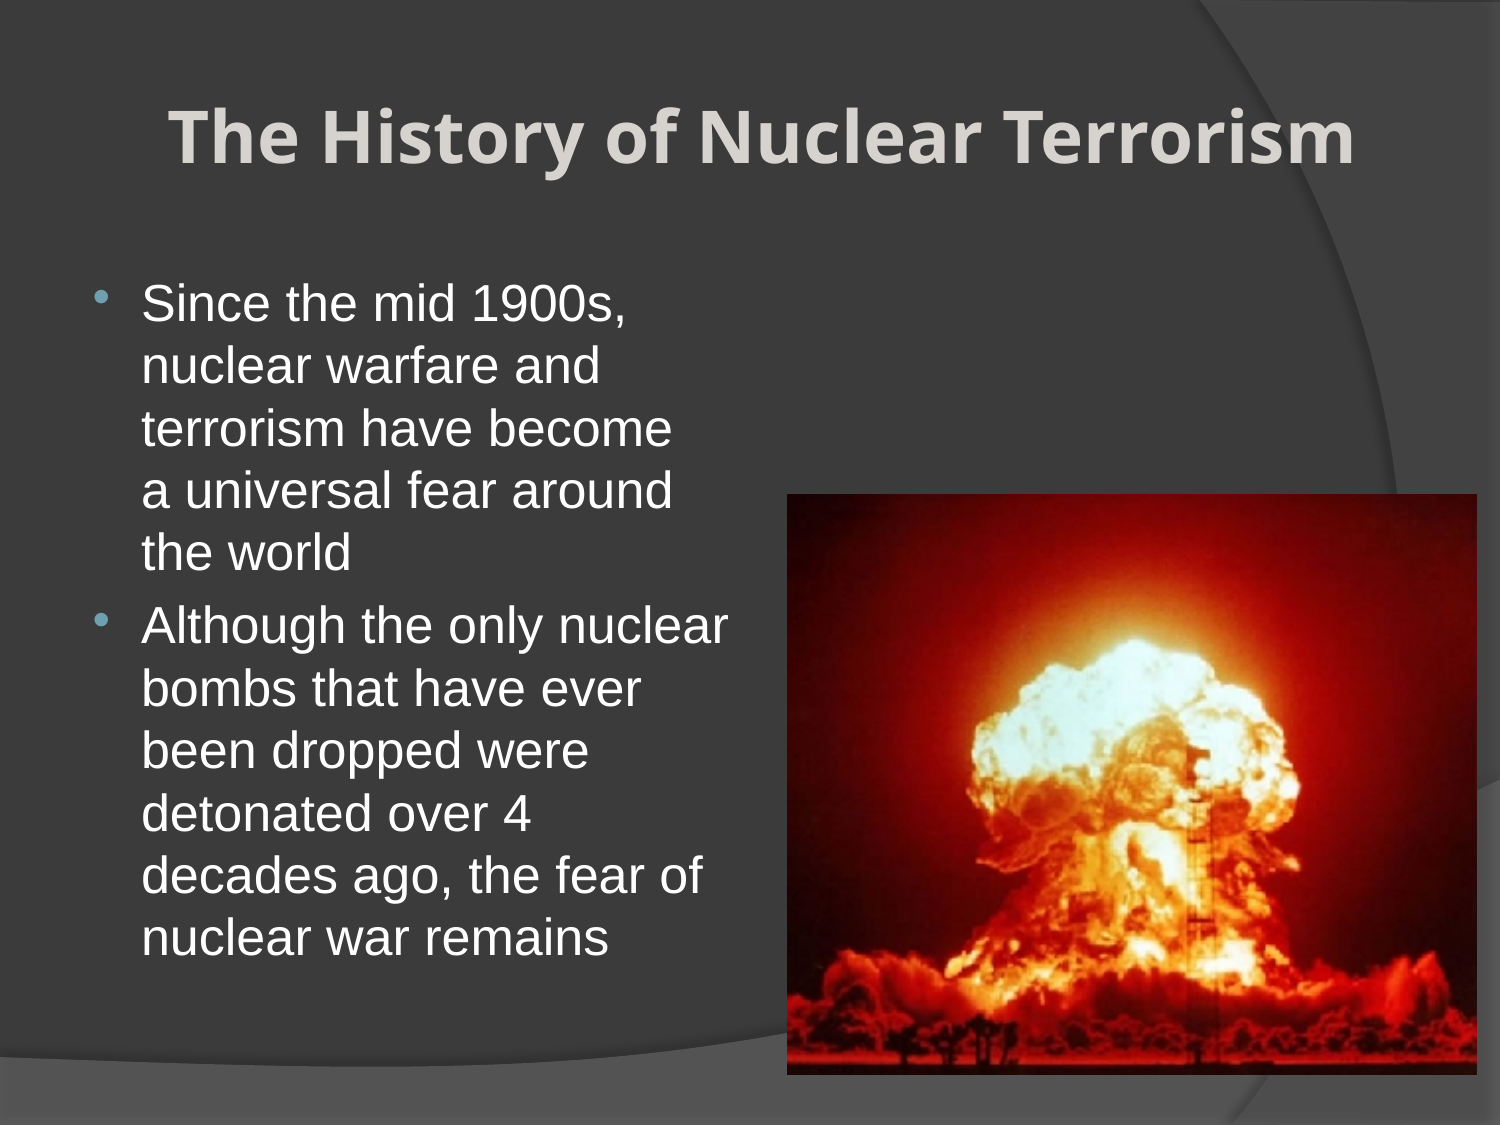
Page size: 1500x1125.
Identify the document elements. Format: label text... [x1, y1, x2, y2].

title The History of Nuclear Terrorism [87, 84, 1438, 275]
list Since the mid 1900s, nuclear warfare and terrorism have become a universal fear around the world Although the only nuclear bombs that have ever been dropped were detonated over 4 decades ago, the fear of nuclear war remains [69, 262, 738, 1013]
picture [787, 494, 1477, 1076]
